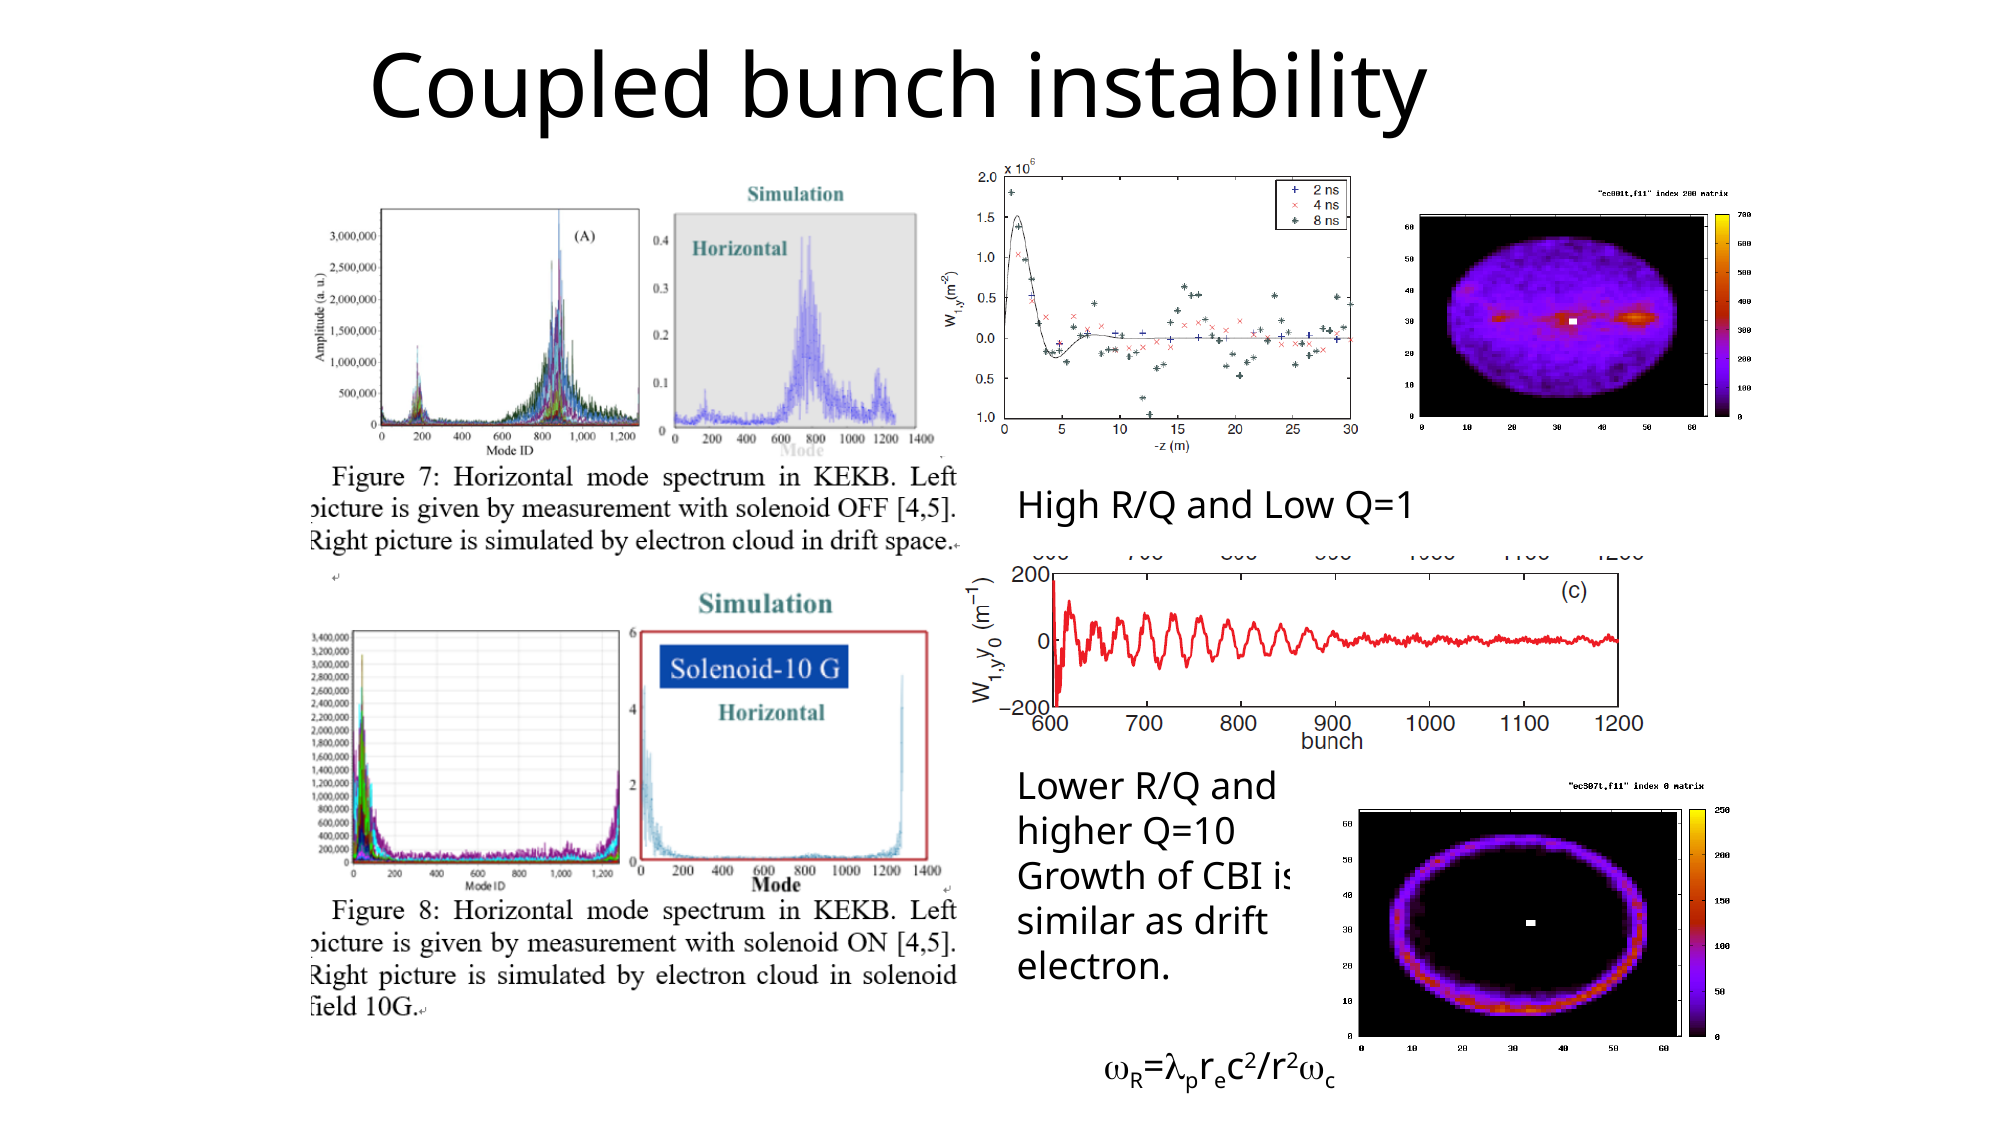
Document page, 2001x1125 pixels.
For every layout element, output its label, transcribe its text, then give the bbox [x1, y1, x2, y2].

text_box High R/Q and Low Q=1 [1002, 474, 1500, 534]
title Coupled bunch instability [353, 33, 1647, 145]
picture [1290, 556, 1750, 1100]
text_box wR=lprec2/r2wc [1089, 1034, 1351, 1101]
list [959, 556, 1652, 758]
text_box Lower R/Q and higher Q=10 Growth of CBI is similar as drift electron. [1001, 758, 1290, 995]
picture [311, 156, 1770, 1028]
